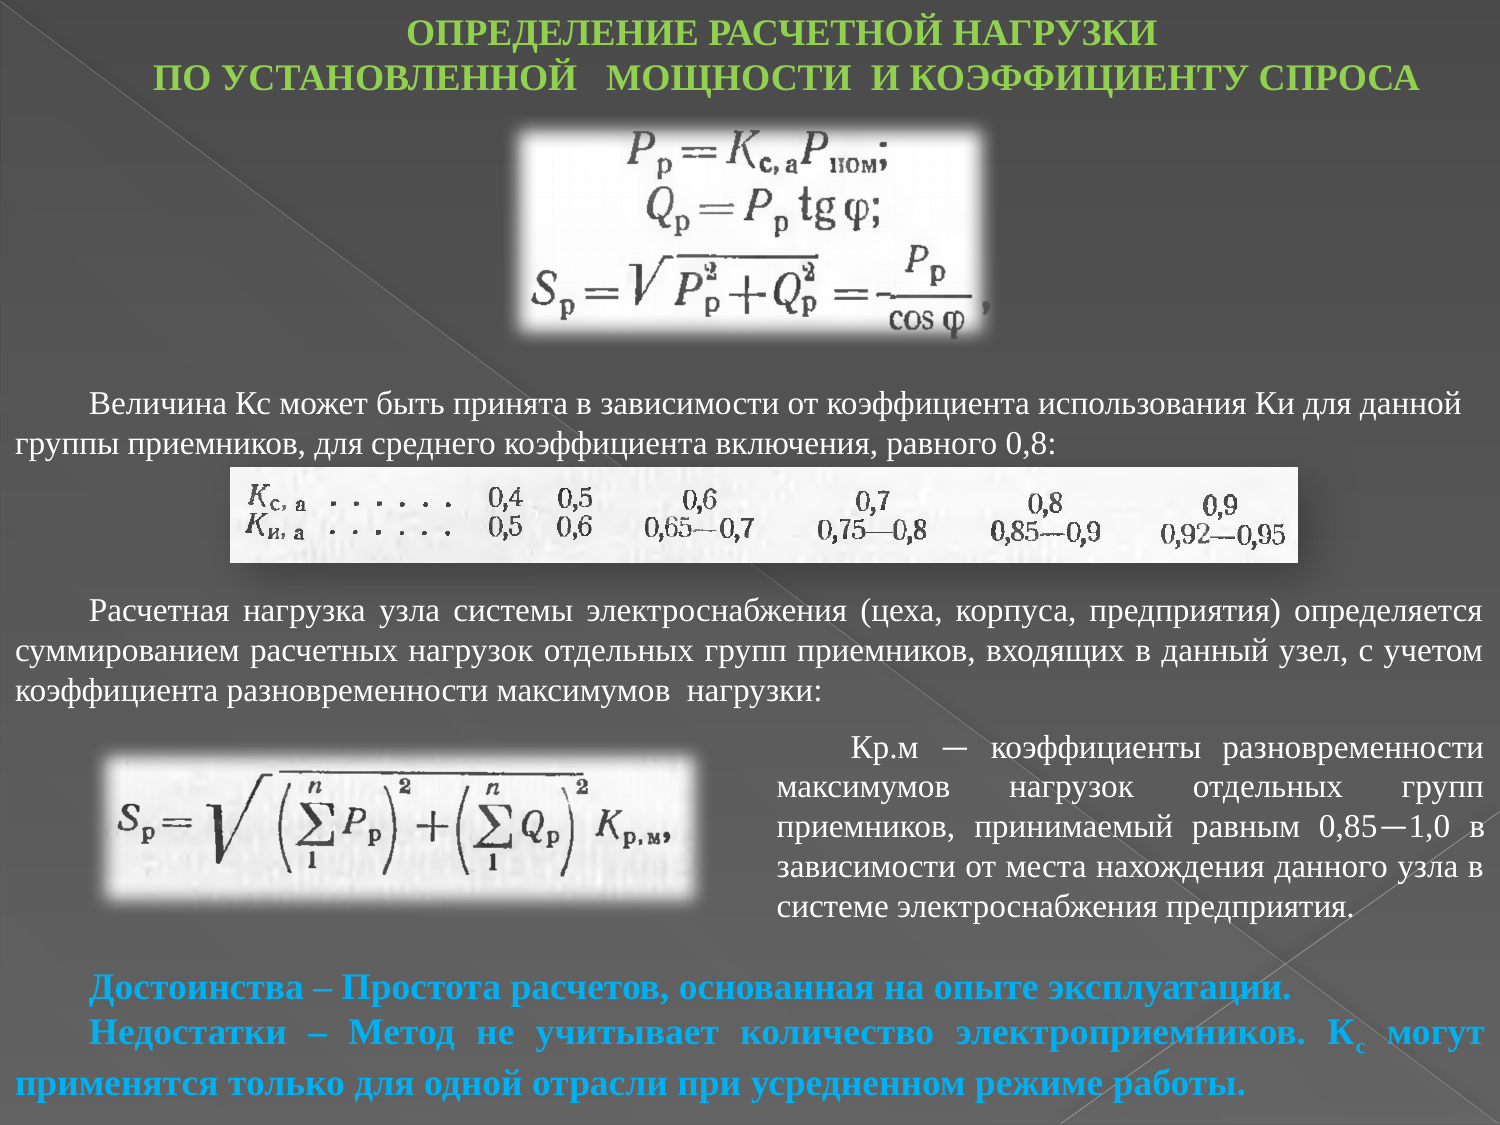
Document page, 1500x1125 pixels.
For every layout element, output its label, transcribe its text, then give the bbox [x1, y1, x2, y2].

text_box Расчетная нагрузка узла системы электроснабжения (цеха, корпуса, предприятия) определяется суммированием расчетных нагрузок отдельных групп приемников, входящих в данный узел, с учетом коэффициента разновременности максимумов нагрузки: [0, 580, 1500, 716]
picture [229, 467, 1298, 563]
text_box ОПРЕДЕЛЕНИЕ РАСЧЕТНОЙ НАГРУЗКИ ПО УСТАНОВЛЕННОЙ МОЩНОСТИ И КОЭФФИЦИЕНТУ СПРОСА [0, 0, 1500, 106]
text_box Величина Кс может быть принята в зависимости от коэффициента использования Ки для данной группы приемников, для среднего коэффициента включения, равного 0,8: [0, 374, 1500, 469]
picture [501, 113, 999, 350]
text_box Кр.м — коэффициенты разновременности максимумов нагрузок отдельных групп приемников, принимаемый равным 0,85—1,0 в зависимости от места нахождения данного узла в системе электроснабжения предприятия. [761, 717, 1500, 932]
text_box Достоинства – Простота расчетов, основанная на опыте эксплуатации. Недостатки – Метод не учитывает количество электроприемников. Кс могут применятся только для одной отрасли при усредненном режиме работы. [0, 954, 1500, 1111]
picture [88, 739, 711, 917]
